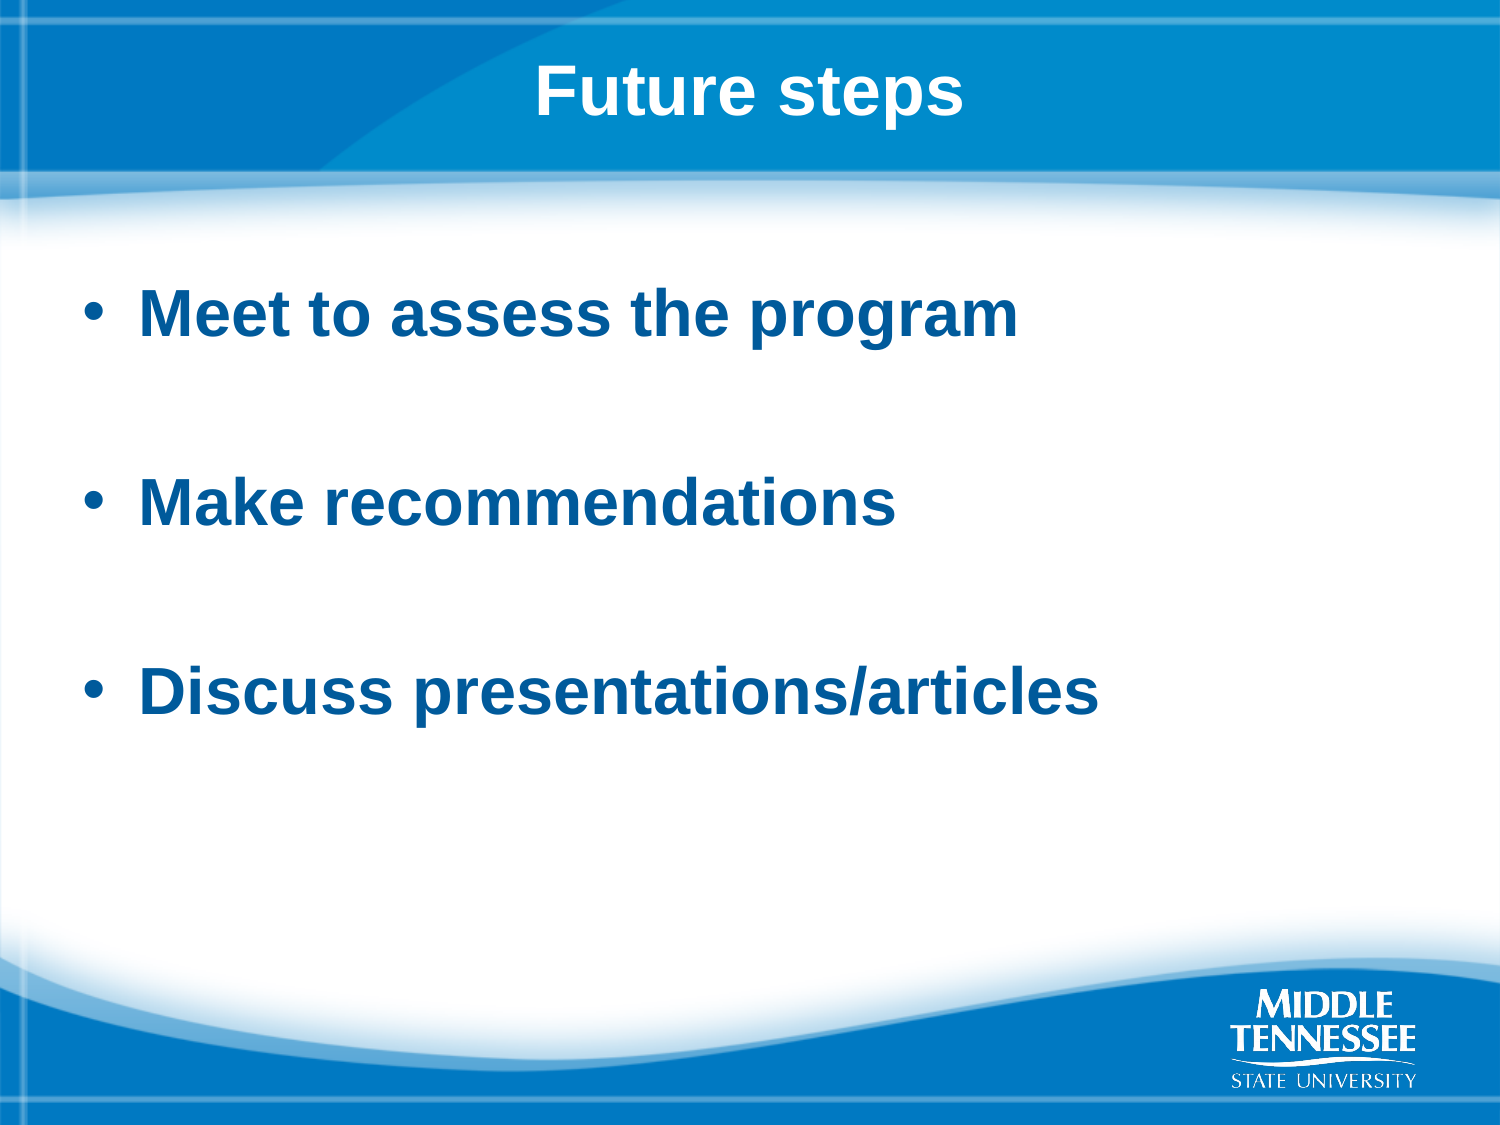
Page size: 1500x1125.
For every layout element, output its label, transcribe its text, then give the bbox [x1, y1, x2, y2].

picture [0, 0, 1500, 1125]
title Future steps [74, 35, 1426, 225]
list Meet to assess the program Make recommendations Discuss presentations/articles [74, 261, 1426, 1006]
